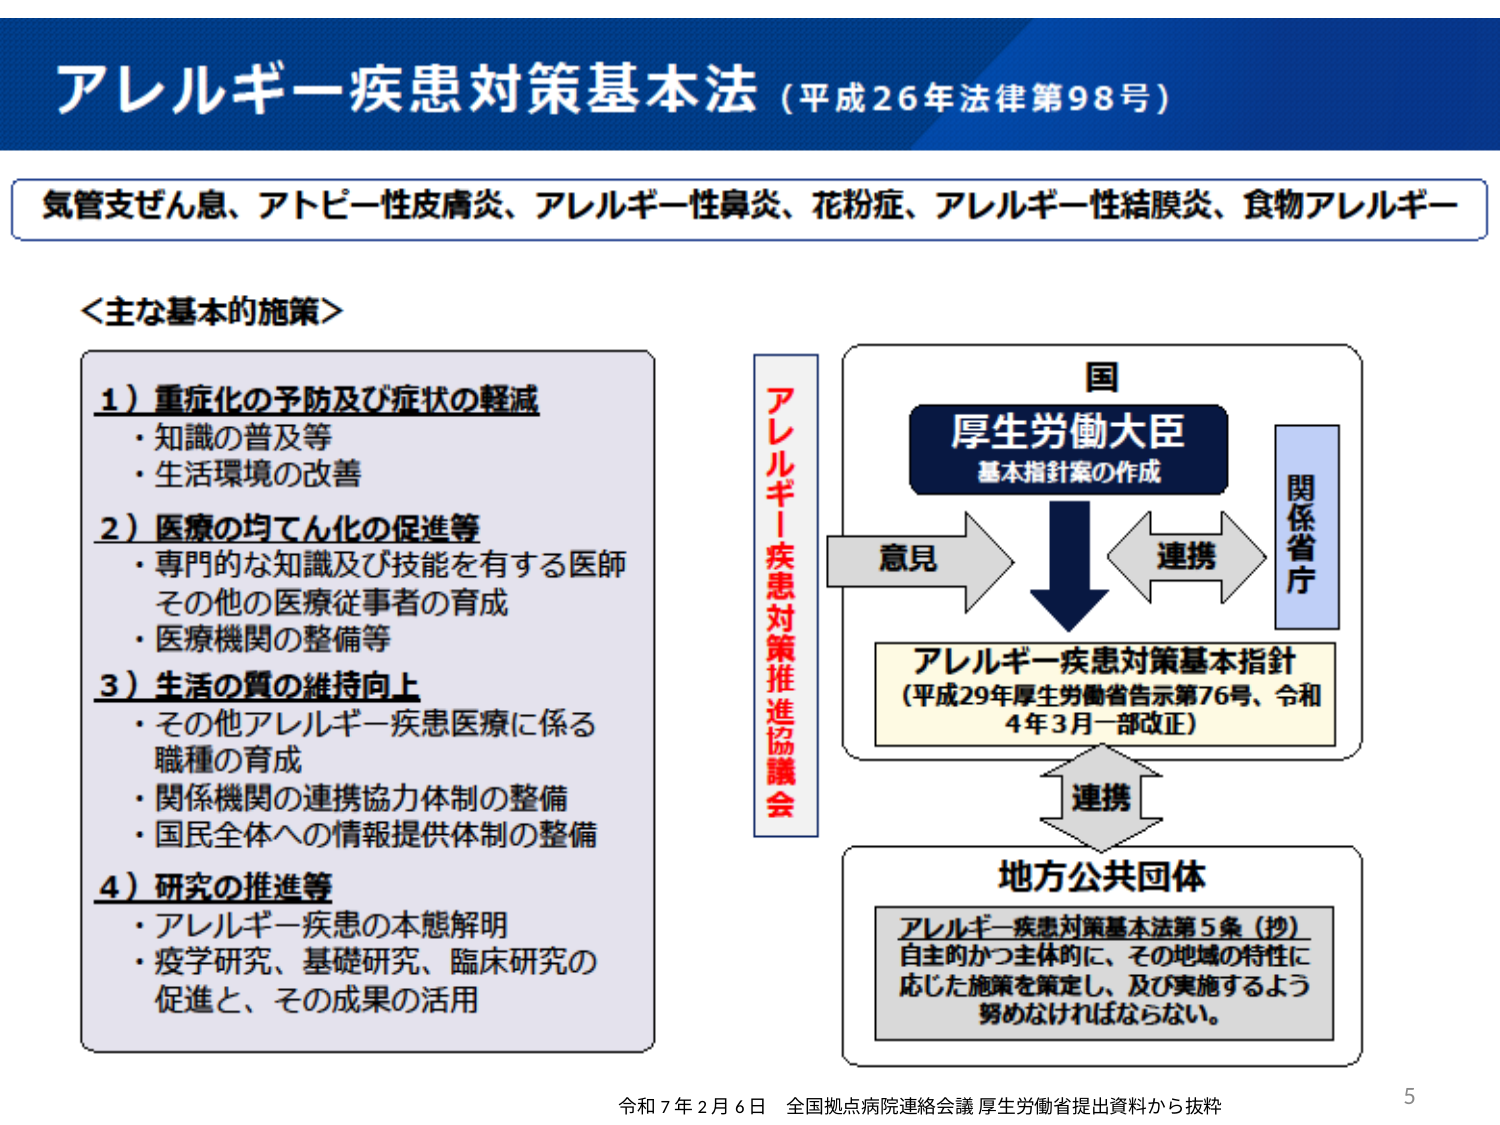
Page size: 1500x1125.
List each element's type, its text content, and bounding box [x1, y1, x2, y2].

slide_number 5 [1093, 1107, 1431, 1125]
text_box 令和7年2月6日 全国拠点病院連絡会議 厚生労働省提出資料から抜粋 [603, 1107, 1093, 1125]
picture [0, 18, 1500, 1107]
